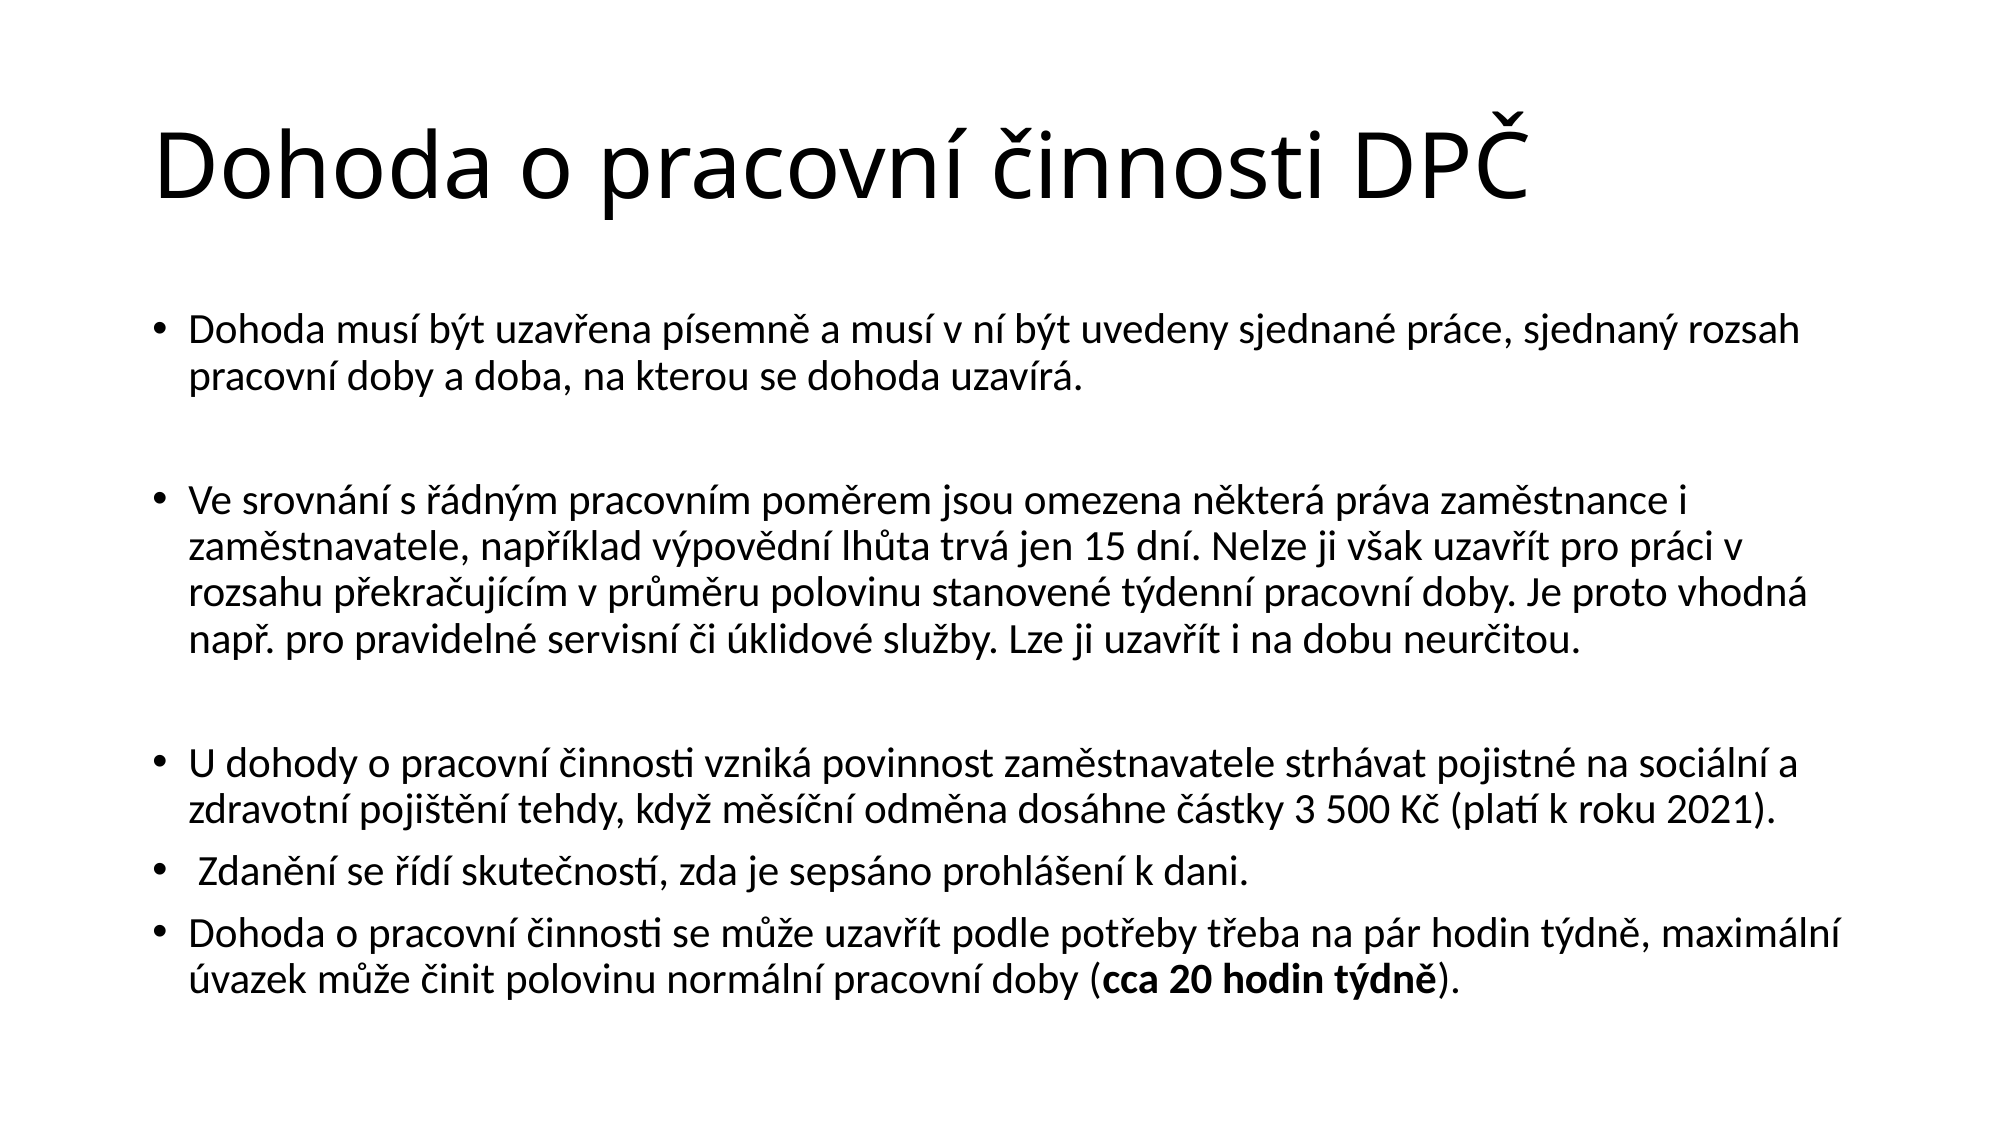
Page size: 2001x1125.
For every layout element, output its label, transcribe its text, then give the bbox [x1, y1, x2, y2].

list Dohoda musí být uzavřena písemně a musí v ní být uvedeny sjednané práce, sjednaný rozsah pracovní doby a doba, na kterou se dohoda uzavírá. Ve srovnání s řádným pracovním poměrem jsou omezena některá práva zaměstnance i zaměstnavatele, například výpovědní lhůta trvá jen 15 dní. Nelze ji však uzavřít pro práci v rozsahu překračujícím v průměru polovinu stanovené týdenní pracovní doby. Je proto vhodná např. pro pravidelné servisní či úklidové služby. Lze ji uzavřít i na dobu neurčitou. U dohody o pracovní činnosti vzniká povinnost zaměstnavatele strhávat pojistné na sociální a zdravotní pojištění tehdy, když měsíční odměna dosáhne částky 3 500 Kč (platí k roku 2021). Zdanění se řídí skutečností, zda je sepsáno prohlášení k dani. Dohoda o pracovní činnosti se může uzavřít podle potřeby třeba na pár hodin týdně, maximální úvazek může činit polovinu normální pracovní doby (cca 20 hodin týdně). [137, 299, 1863, 1014]
title Dohoda o pracovní činnosti DPČ [137, 59, 1863, 278]
